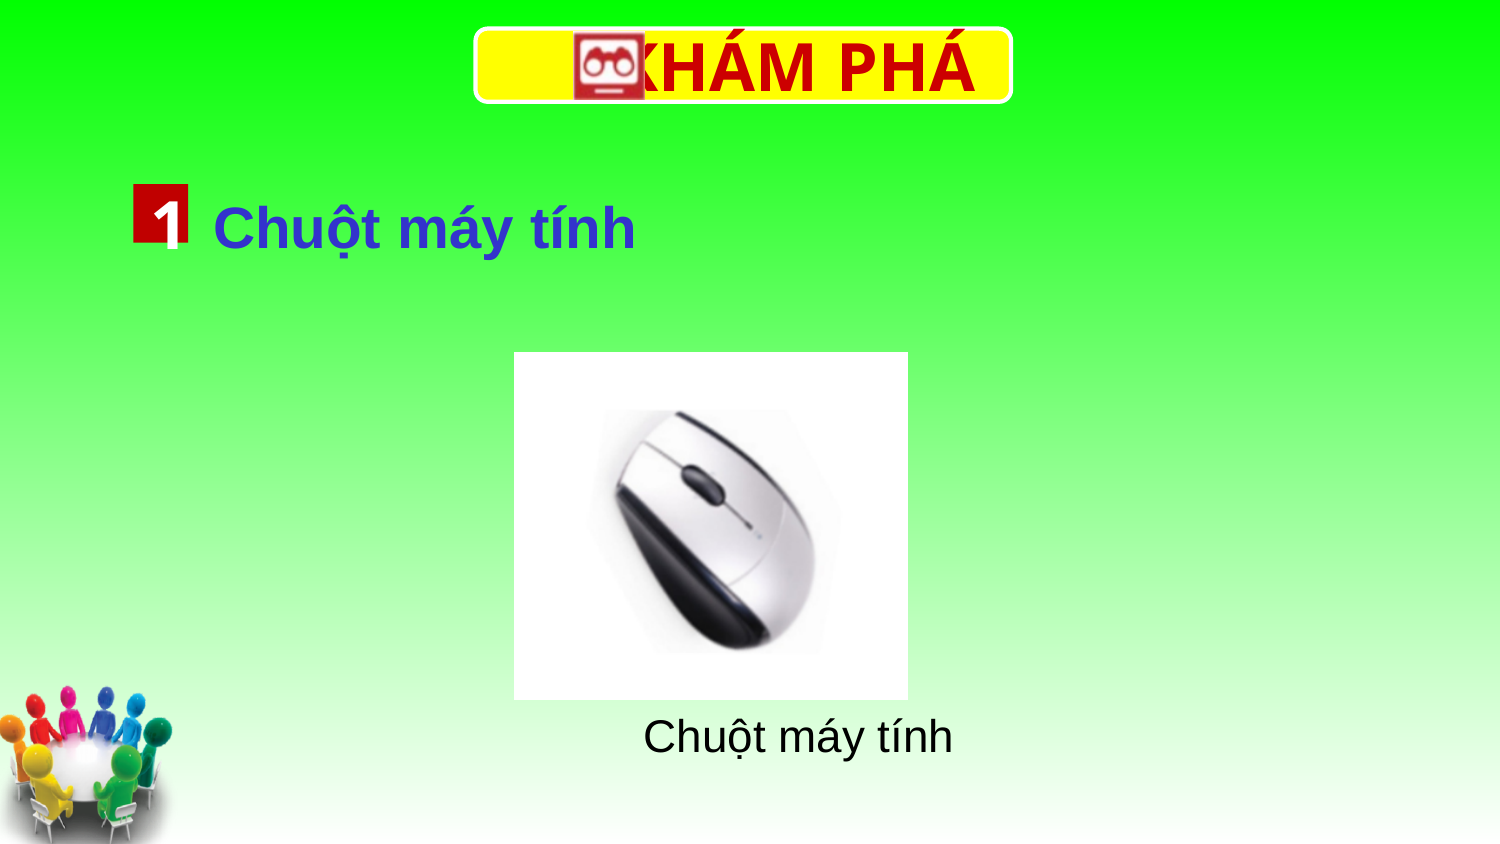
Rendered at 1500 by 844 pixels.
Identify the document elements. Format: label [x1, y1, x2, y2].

picture [0, 679, 178, 844]
text_box [475, 28, 1012, 103]
text_box [133, 175, 656, 273]
text_box [514, 352, 972, 771]
